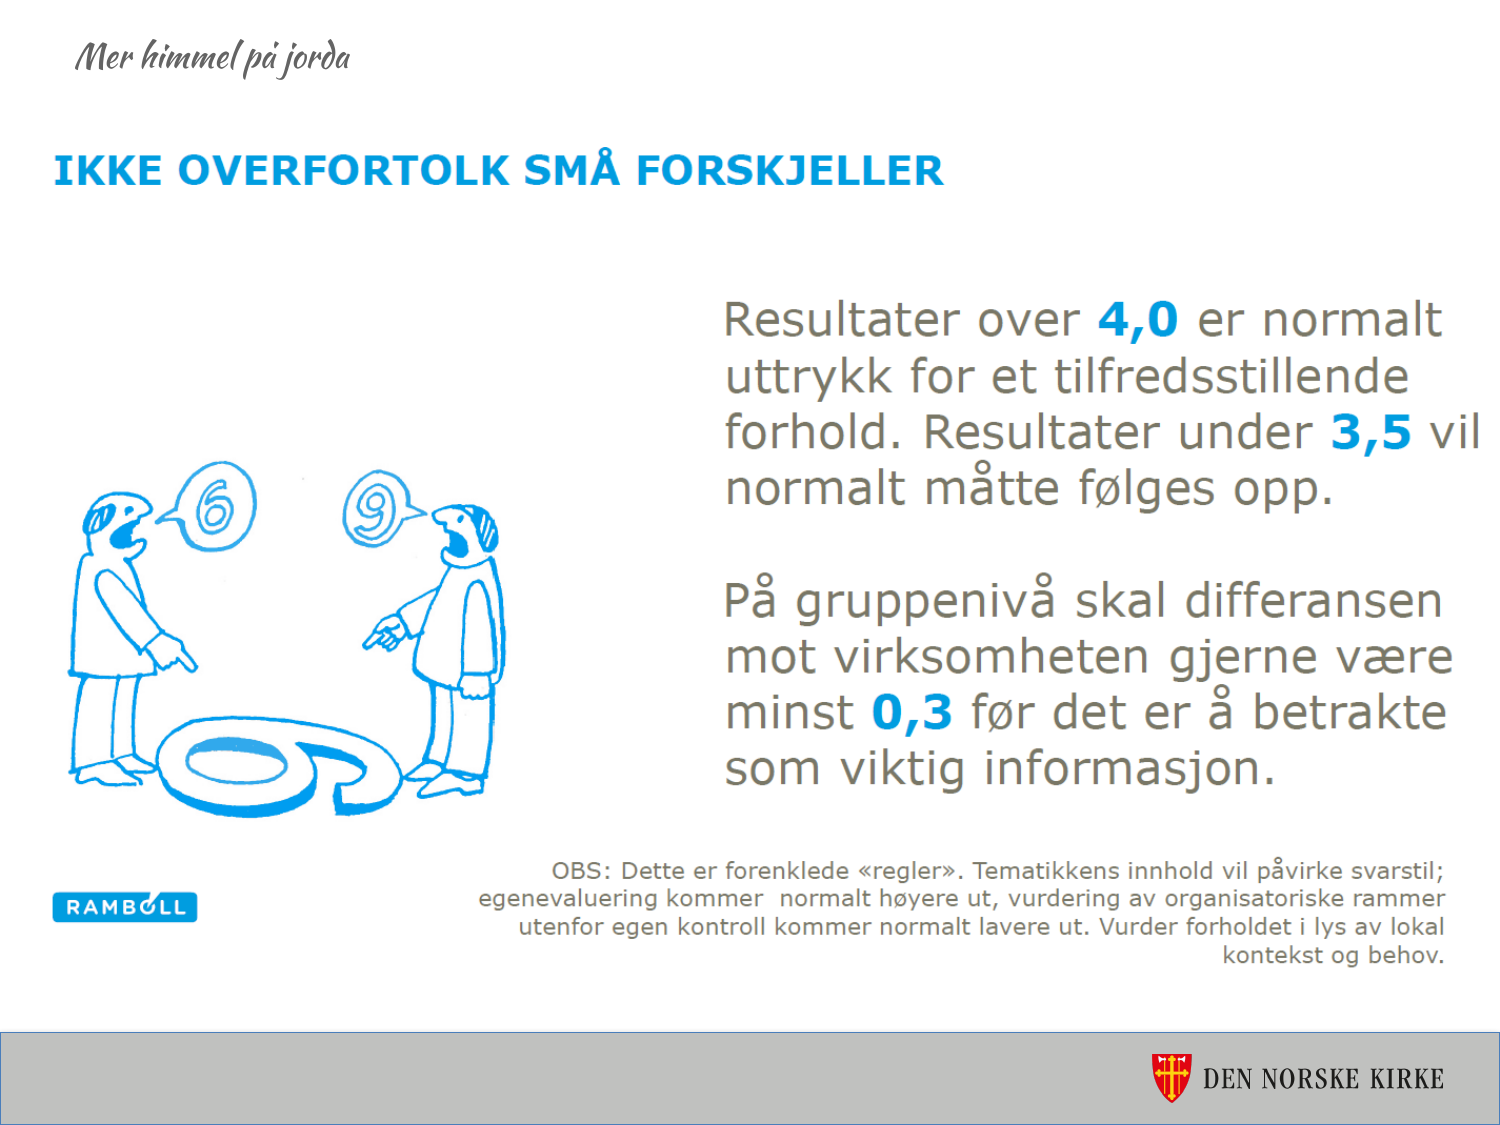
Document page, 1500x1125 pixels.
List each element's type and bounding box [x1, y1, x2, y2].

picture [0, 145, 1500, 979]
picture [75, 39, 350, 80]
picture [1152, 1054, 1447, 1103]
